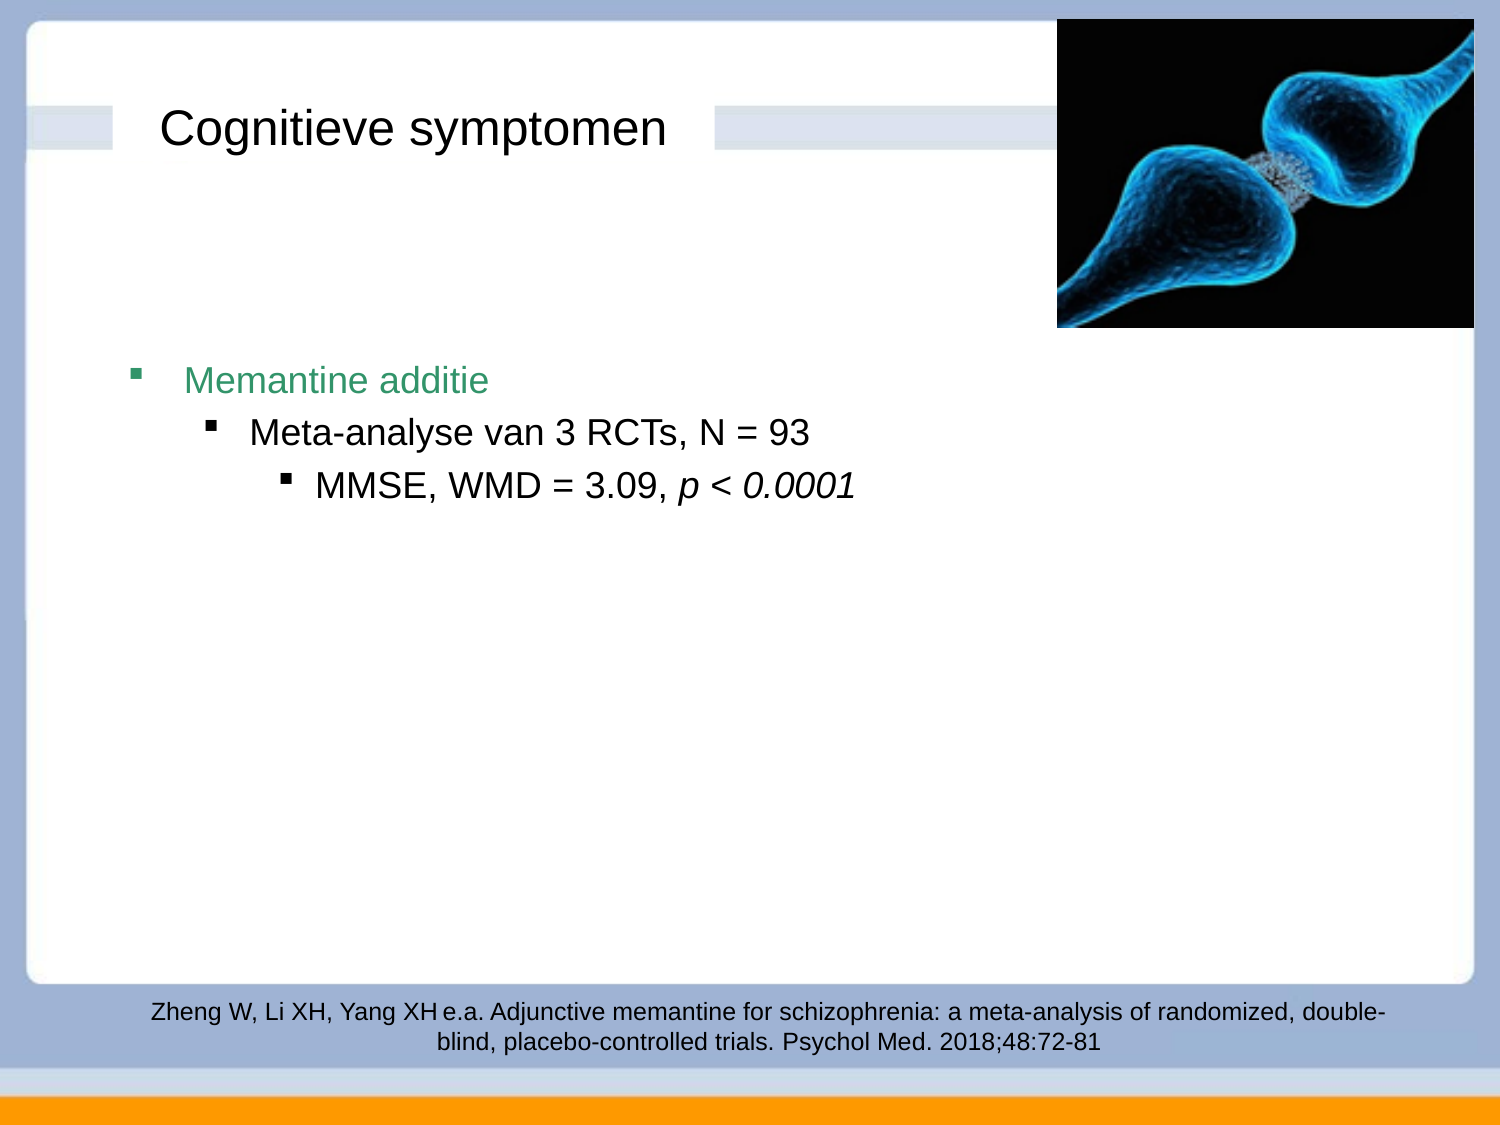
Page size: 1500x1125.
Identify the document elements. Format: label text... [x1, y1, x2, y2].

list Memantine additie Meta-analyse van 3 RCTs, N = 93 MMSE, WMD = 3.09, p < 0.0001 [112, 347, 1388, 987]
picture [0, 0, 1500, 1125]
title Cognitieve symptomen [112, 89, 715, 162]
text_box Zheng W, Li XH, Yang XH e.a. Adjunctive memantine for schizophrenia: a meta-analysis of randomized, double-blind, placebo-controlled trials. Psychol Med. 2018;48:72-81 [64, 987, 1474, 1071]
